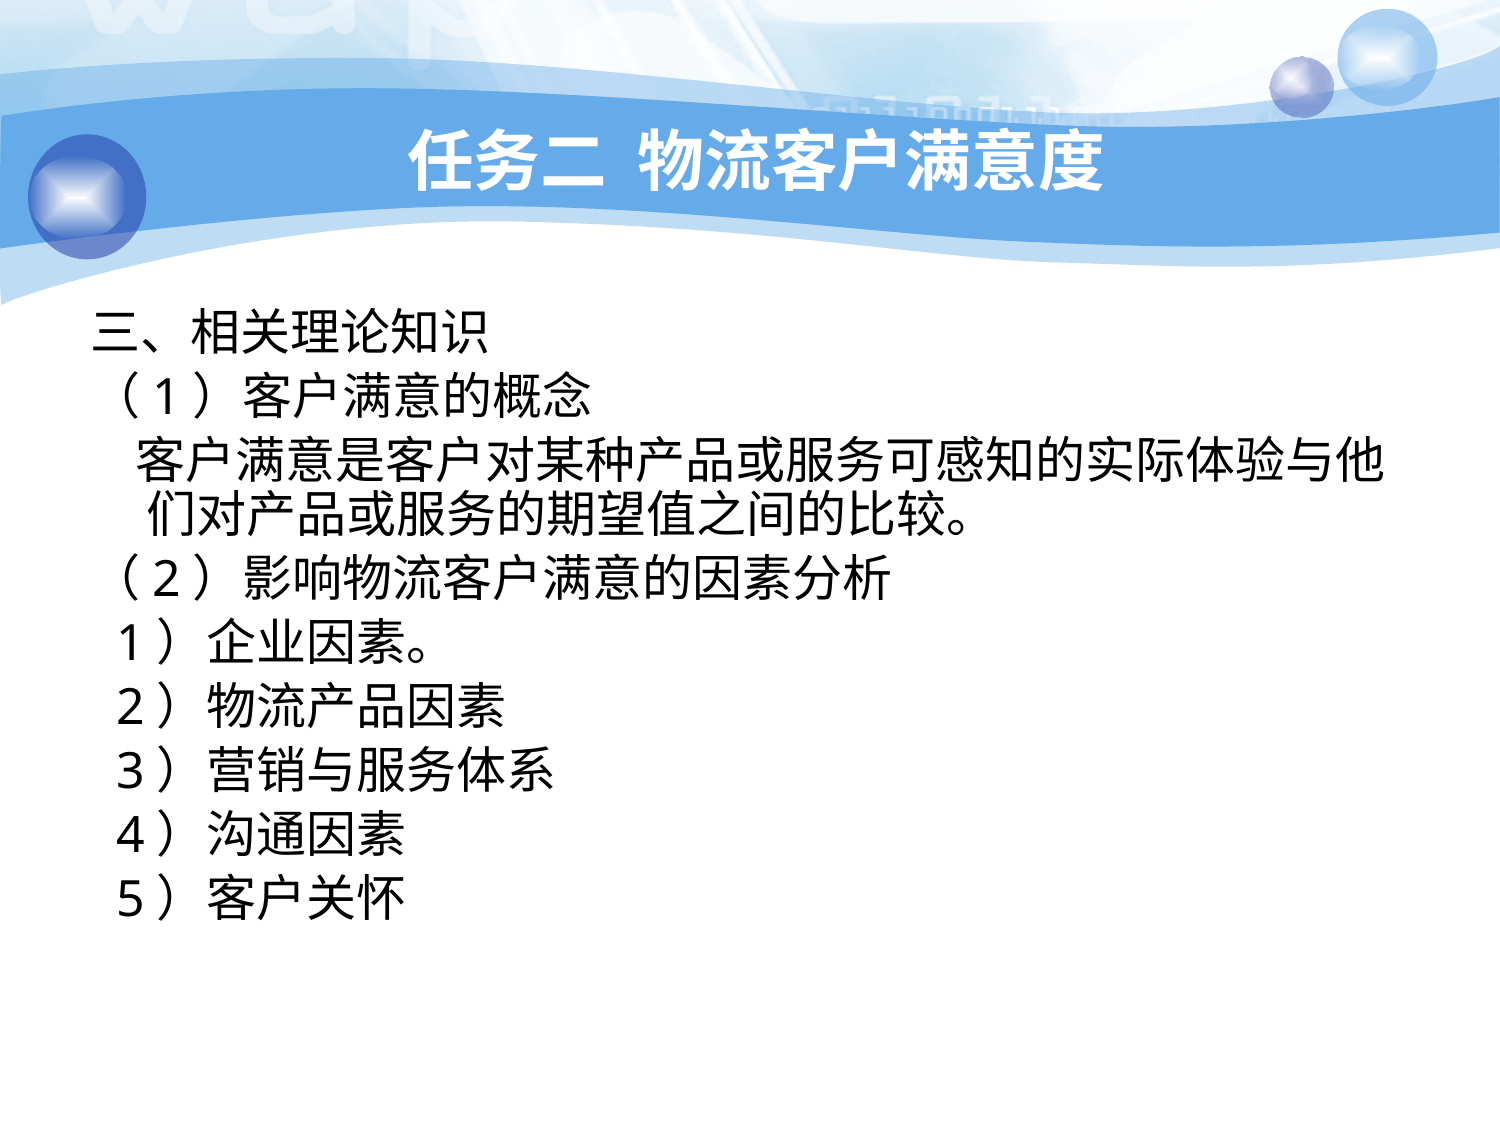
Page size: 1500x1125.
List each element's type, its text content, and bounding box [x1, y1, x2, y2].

picture [0, 0, 1500, 112]
list 三、相关理论知识 （1）客户满意的概念 客户满意是客户对某种产品或服务可感知的实际体验与他们对产品或服务的期望值之间的比较。 （2）影响物流客户满意的因素分析 1）企业因素。 2）物流产品因素 3）营销与服务体系 4）沟通因素 5）客户关怀 [74, 299, 1426, 1038]
title 任务二 物流客户满意度 [149, 112, 1363, 206]
